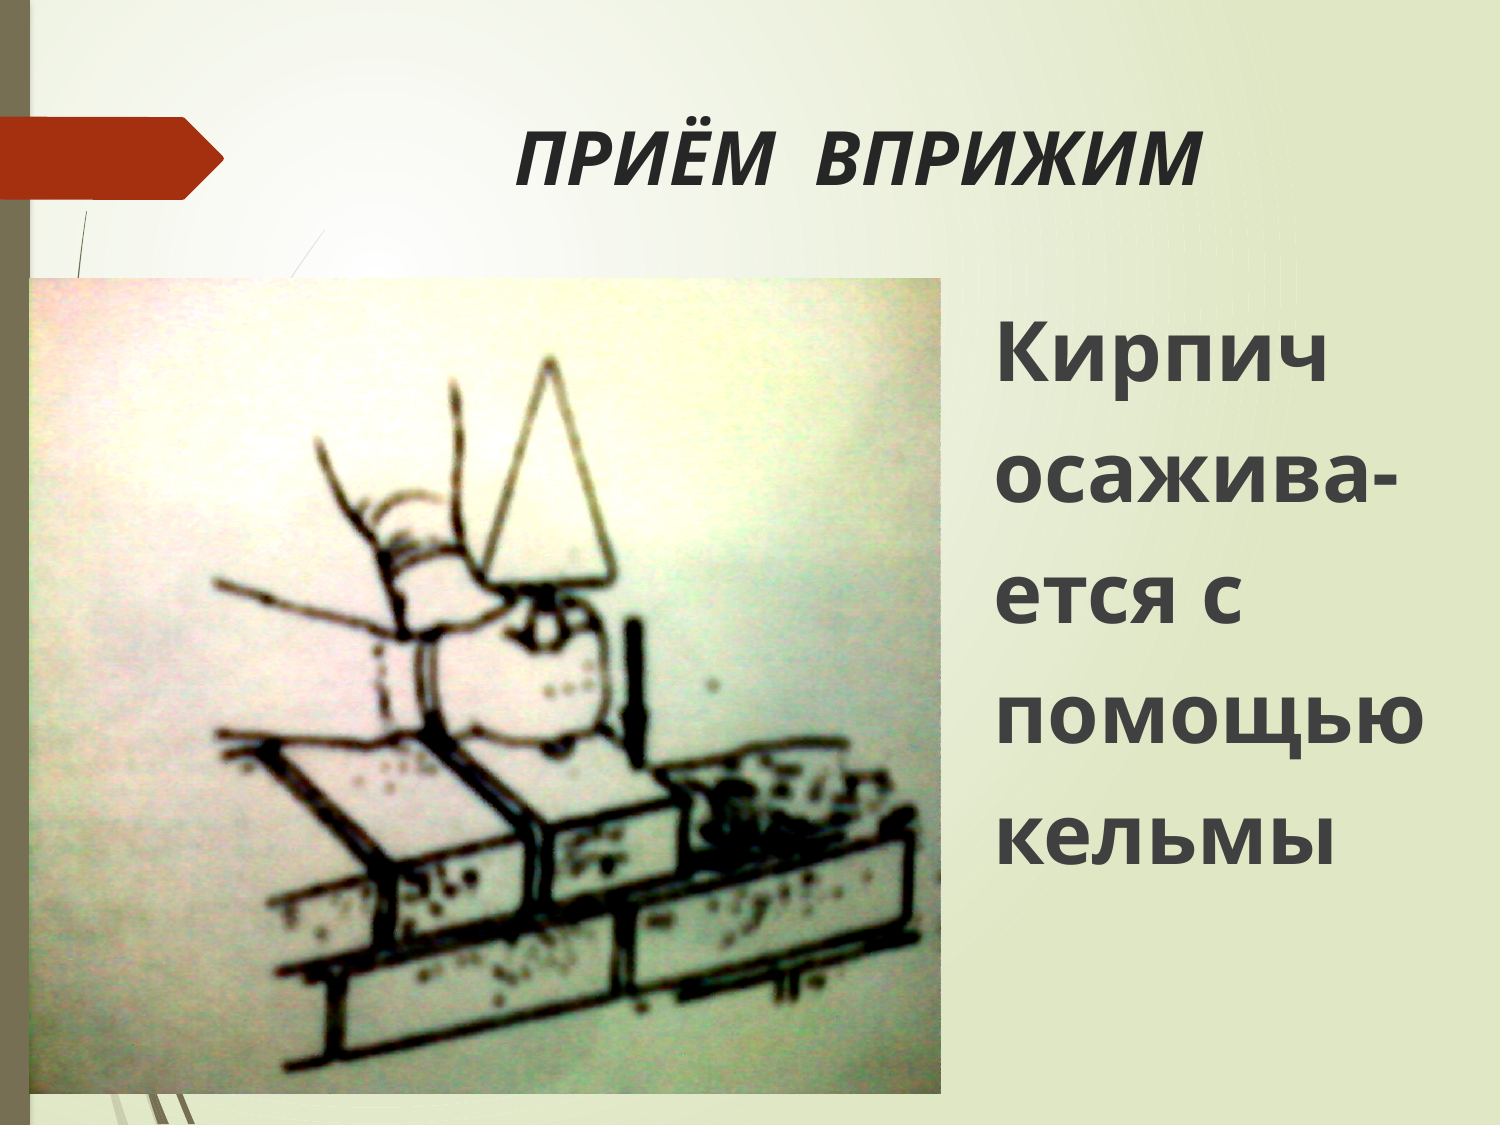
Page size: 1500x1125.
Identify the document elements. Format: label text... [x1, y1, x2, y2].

list Кирпич осажива- ется с помощью кельмы [978, 290, 1500, 1050]
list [29, 278, 941, 1095]
title ПРИЁМ ВПРИЖИМ [319, 102, 1400, 313]
